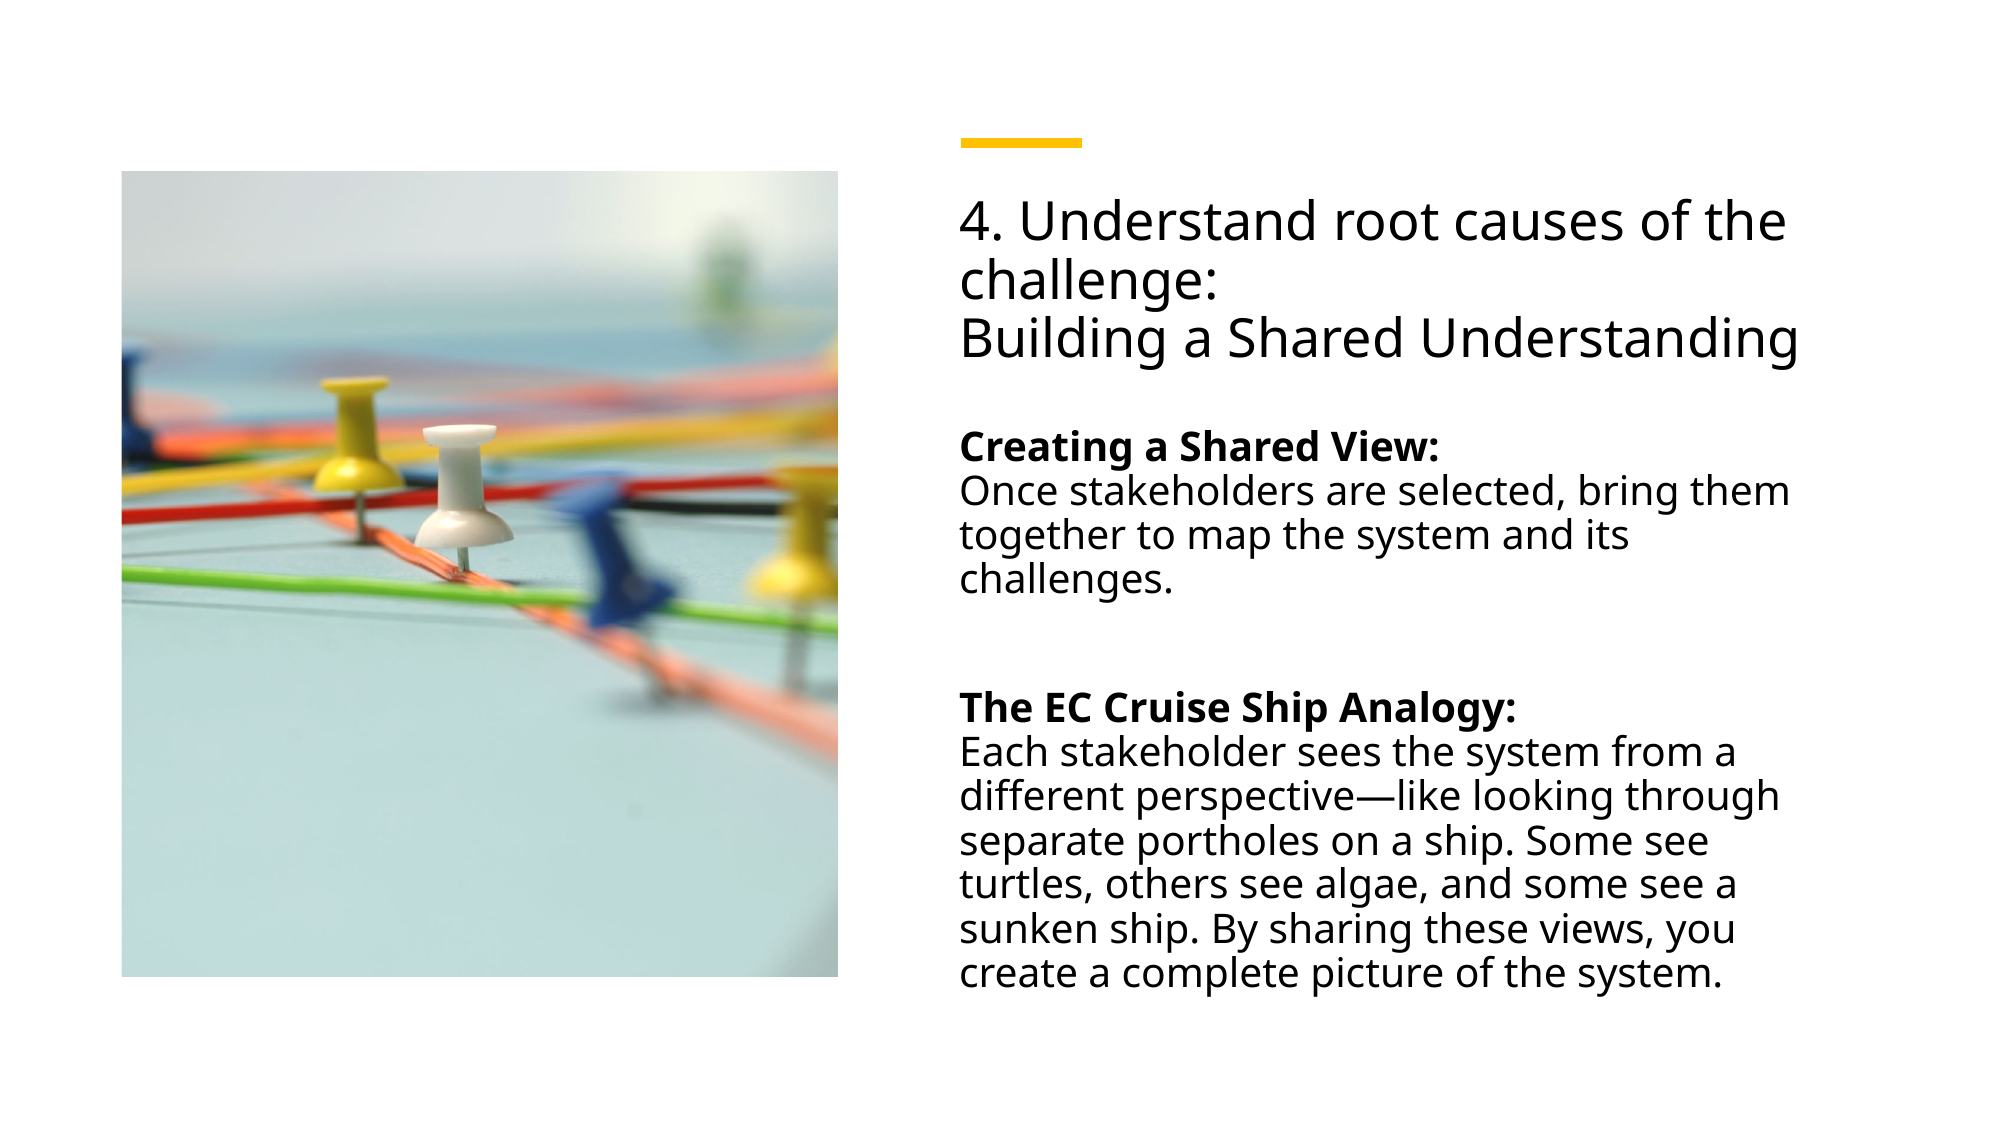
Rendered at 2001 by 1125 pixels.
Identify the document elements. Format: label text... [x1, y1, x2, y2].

list Creating a Shared View: Once stakeholders are selected, bring them together to map the system and its challenges. The EC Cruise Ship Analogy: Each stakeholder sees the system from a different perspective—like looking through separate portholes on a ship. Some see turtles, others see algae, and some see a sunken ship. By sharing these views, you create a complete picture of the system. [944, 418, 1838, 1008]
picture [121, 171, 839, 977]
title 4. Understand root causes of the challenge: Building a Shared Understanding [944, 186, 1863, 417]
